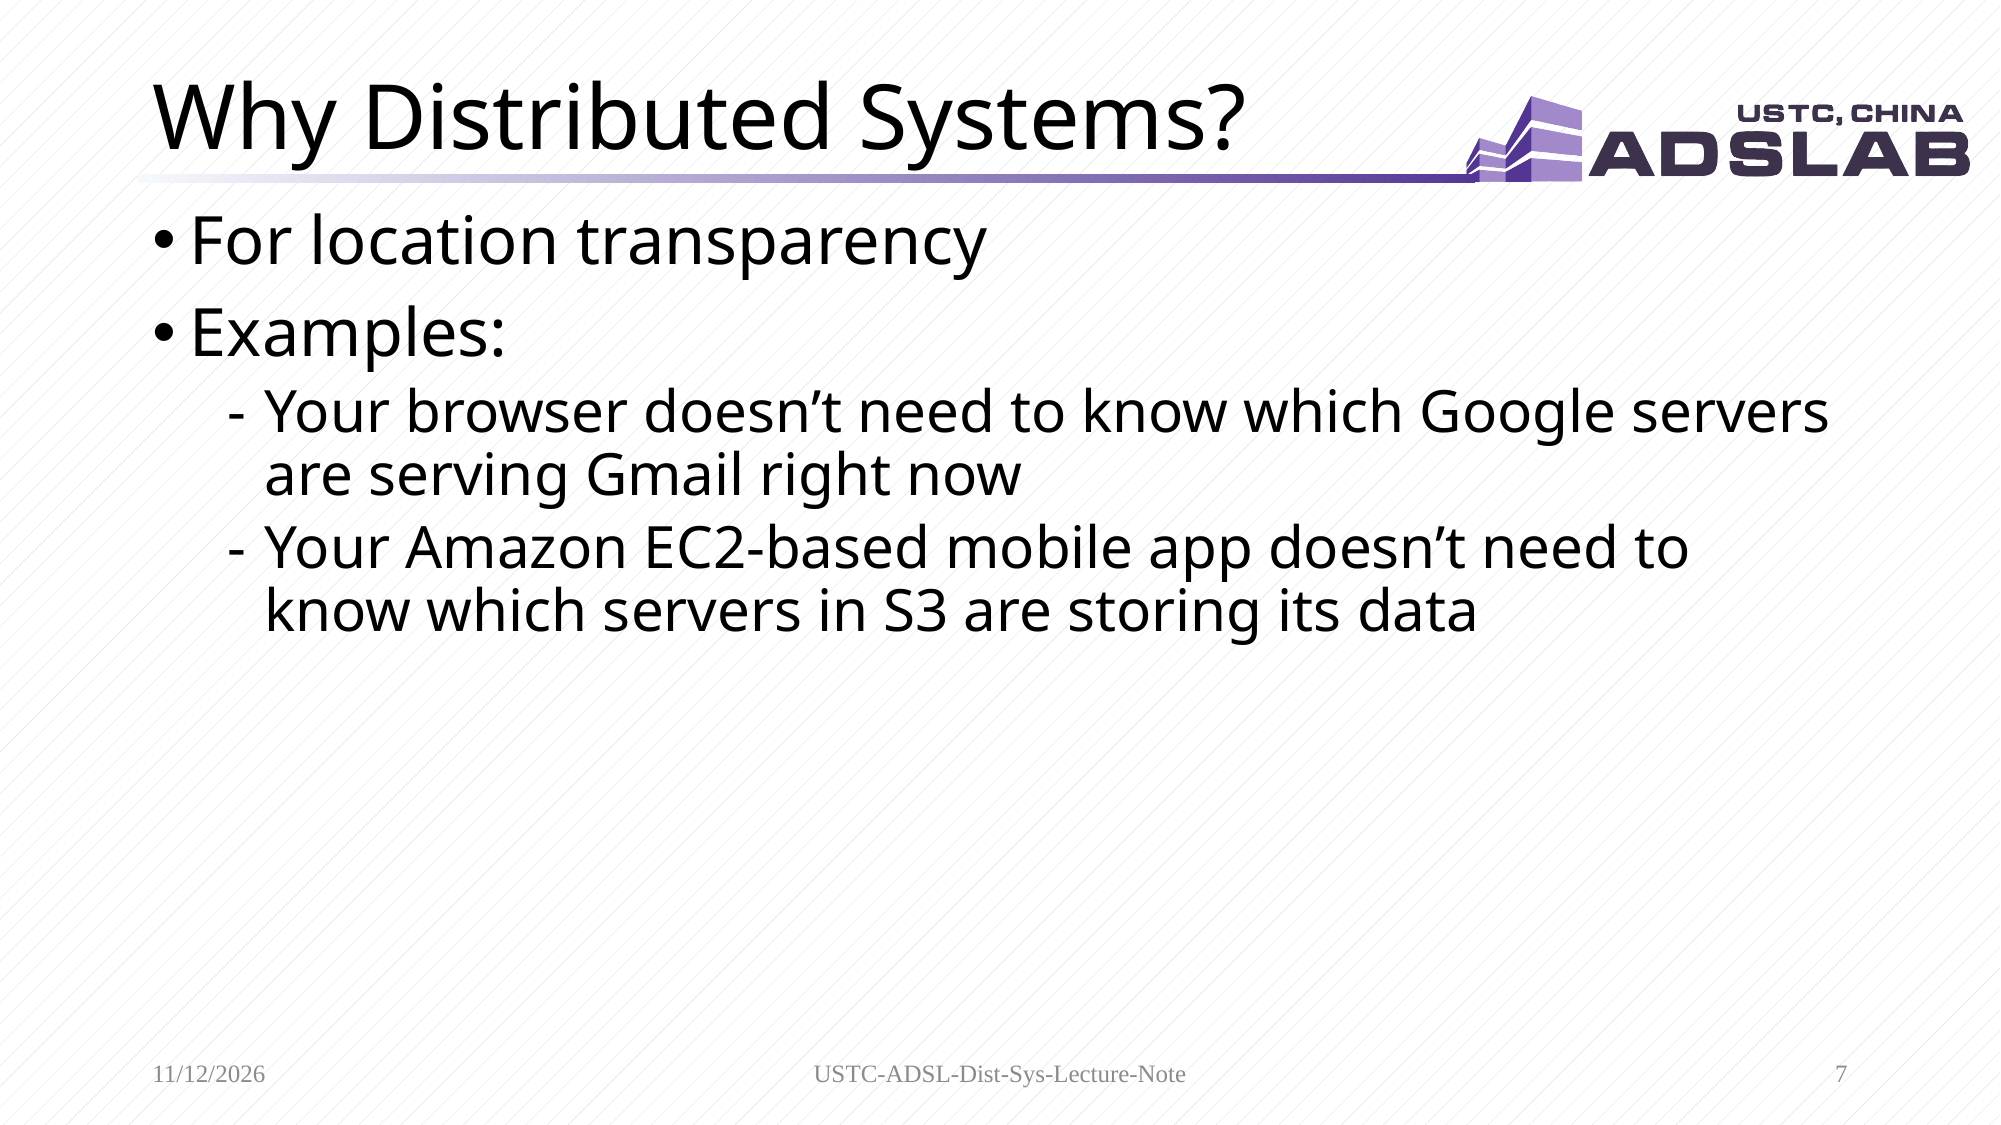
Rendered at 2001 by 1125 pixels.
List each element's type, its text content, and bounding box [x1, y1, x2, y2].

list For location transparency Examples: Your browser doesn’t need to know which Google servers are serving Gmail right now Your Amazon EC2-based mobile app doesn’t need to know which servers in S3 are storing its data [137, 199, 1863, 1014]
footer USTC-ADSL-Dist-Sys-Lecture-Note [662, 1042, 1338, 1103]
picture [1470, 93, 1976, 183]
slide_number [137, 1042, 588, 1103]
title Why Distributed Systems? [137, 63, 1863, 177]
